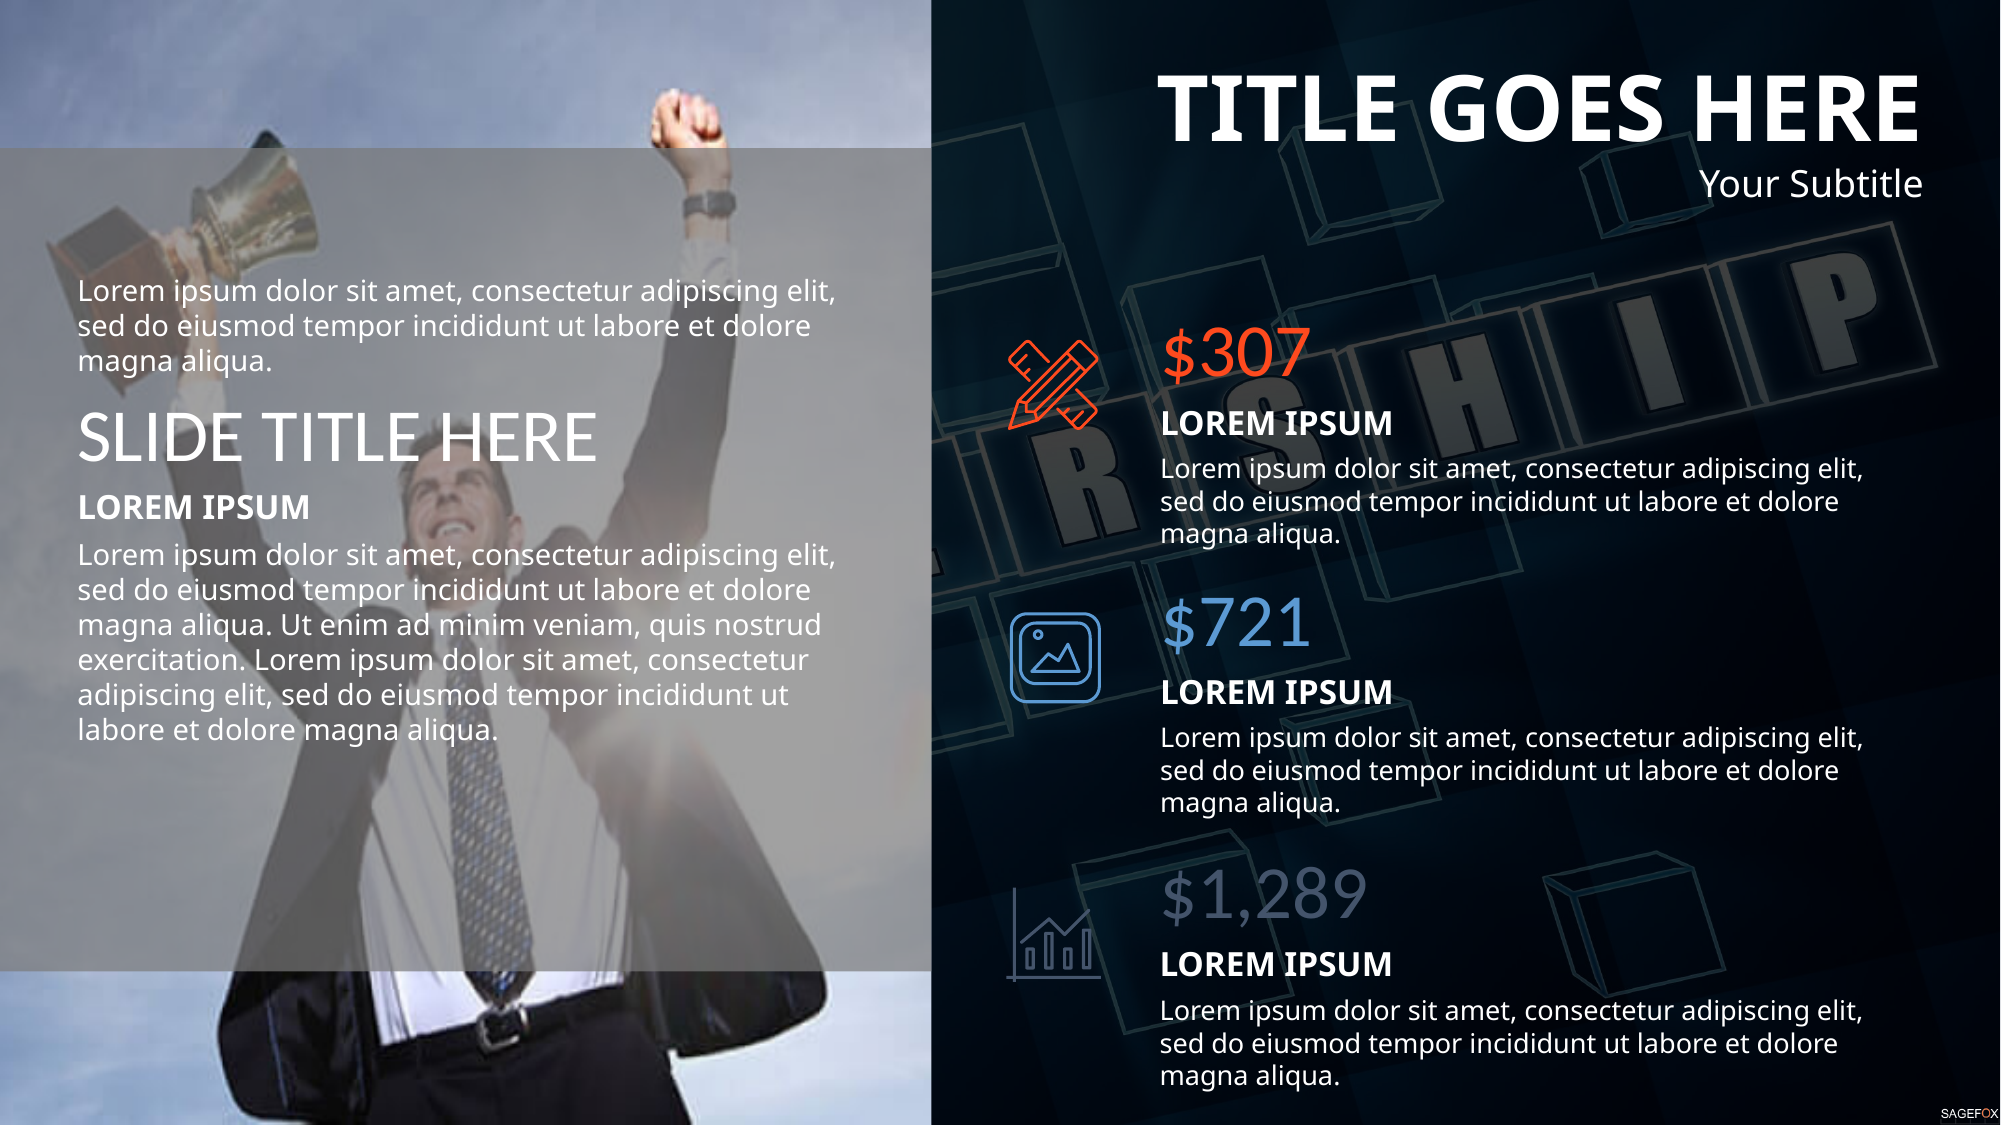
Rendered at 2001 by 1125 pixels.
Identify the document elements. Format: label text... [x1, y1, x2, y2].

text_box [1006, 887, 1101, 983]
text_box [0, 147, 932, 972]
text_box $721 LOREM IPSUM Lorem ipsum dolor sit amet, consectetur adipiscing elit, sed do eiusmod tempor incididunt ut labore et dolore magna aliqua. [1145, 563, 1908, 826]
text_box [1007, 339, 1099, 430]
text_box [1009, 612, 1101, 704]
text_box $1,289 LOREM IPSUM Lorem ipsum dolor sit amet, consectetur adipiscing elit, sed do eiusmod tempor incididunt ut labore et dolore magna aliqua. [1144, 836, 1908, 1099]
picture [932, 0, 2001, 1125]
text_box [0, 972, 932, 1125]
text_box TITLE GOES HERE Your Subtitle [1035, 42, 1939, 212]
text_box [0, 0, 932, 147]
text_box $307 LOREM IPSUM Lorem ipsum dolor sit amet, consectetur adipiscing elit, sed do eiusmod tempor incididunt ut labore et dolore magna aliqua. [1145, 294, 1908, 557]
text_box Lorem ipsum dolor sit amet, consectetur adipiscing elit, sed do eiusmod tempor incididunt ut labore et dolore magna aliqua. SLIDE TITLE HERE LOREM IPSUM Lorem ipsum dolor sit amet, consectetur adipiscing elit, sed do eiusmod tempor incididunt ut labore et dolore magna aliqua. Ut enim ad minim veniam, quis nostrud exercitation. Lorem ipsum dolor sit amet, consectetur adipiscing elit, sed do eiusmod tempor incididunt ut labore et dolore magna aliqua. [62, 264, 859, 754]
